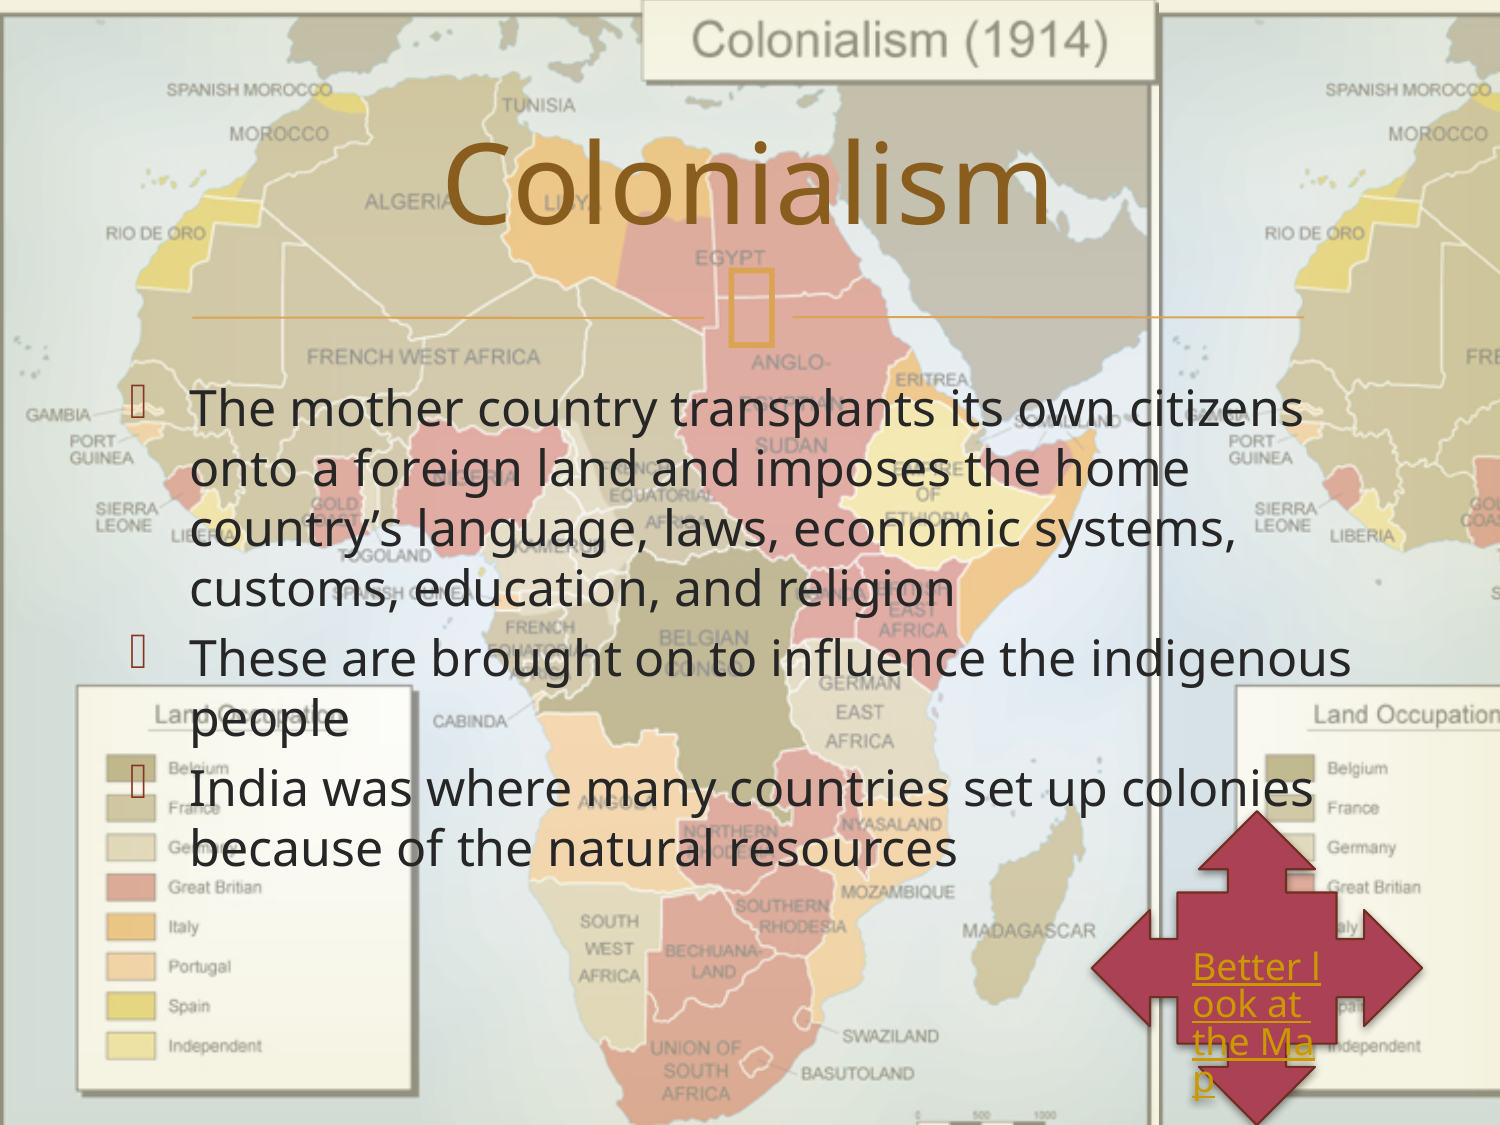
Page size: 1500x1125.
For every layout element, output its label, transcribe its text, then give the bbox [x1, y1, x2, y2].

list The mother country transplants its own citizens onto a foreign land and imposes the home country’s language, laws, economic systems, customs, education, and religion These are brought on to influence the indigenous people India was where many countries set up colonies because of the natural resources [114, 368, 1386, 1005]
text_box Better look at the Map [1090, 810, 1423, 1125]
title Colonialism [112, 93, 1386, 267]
